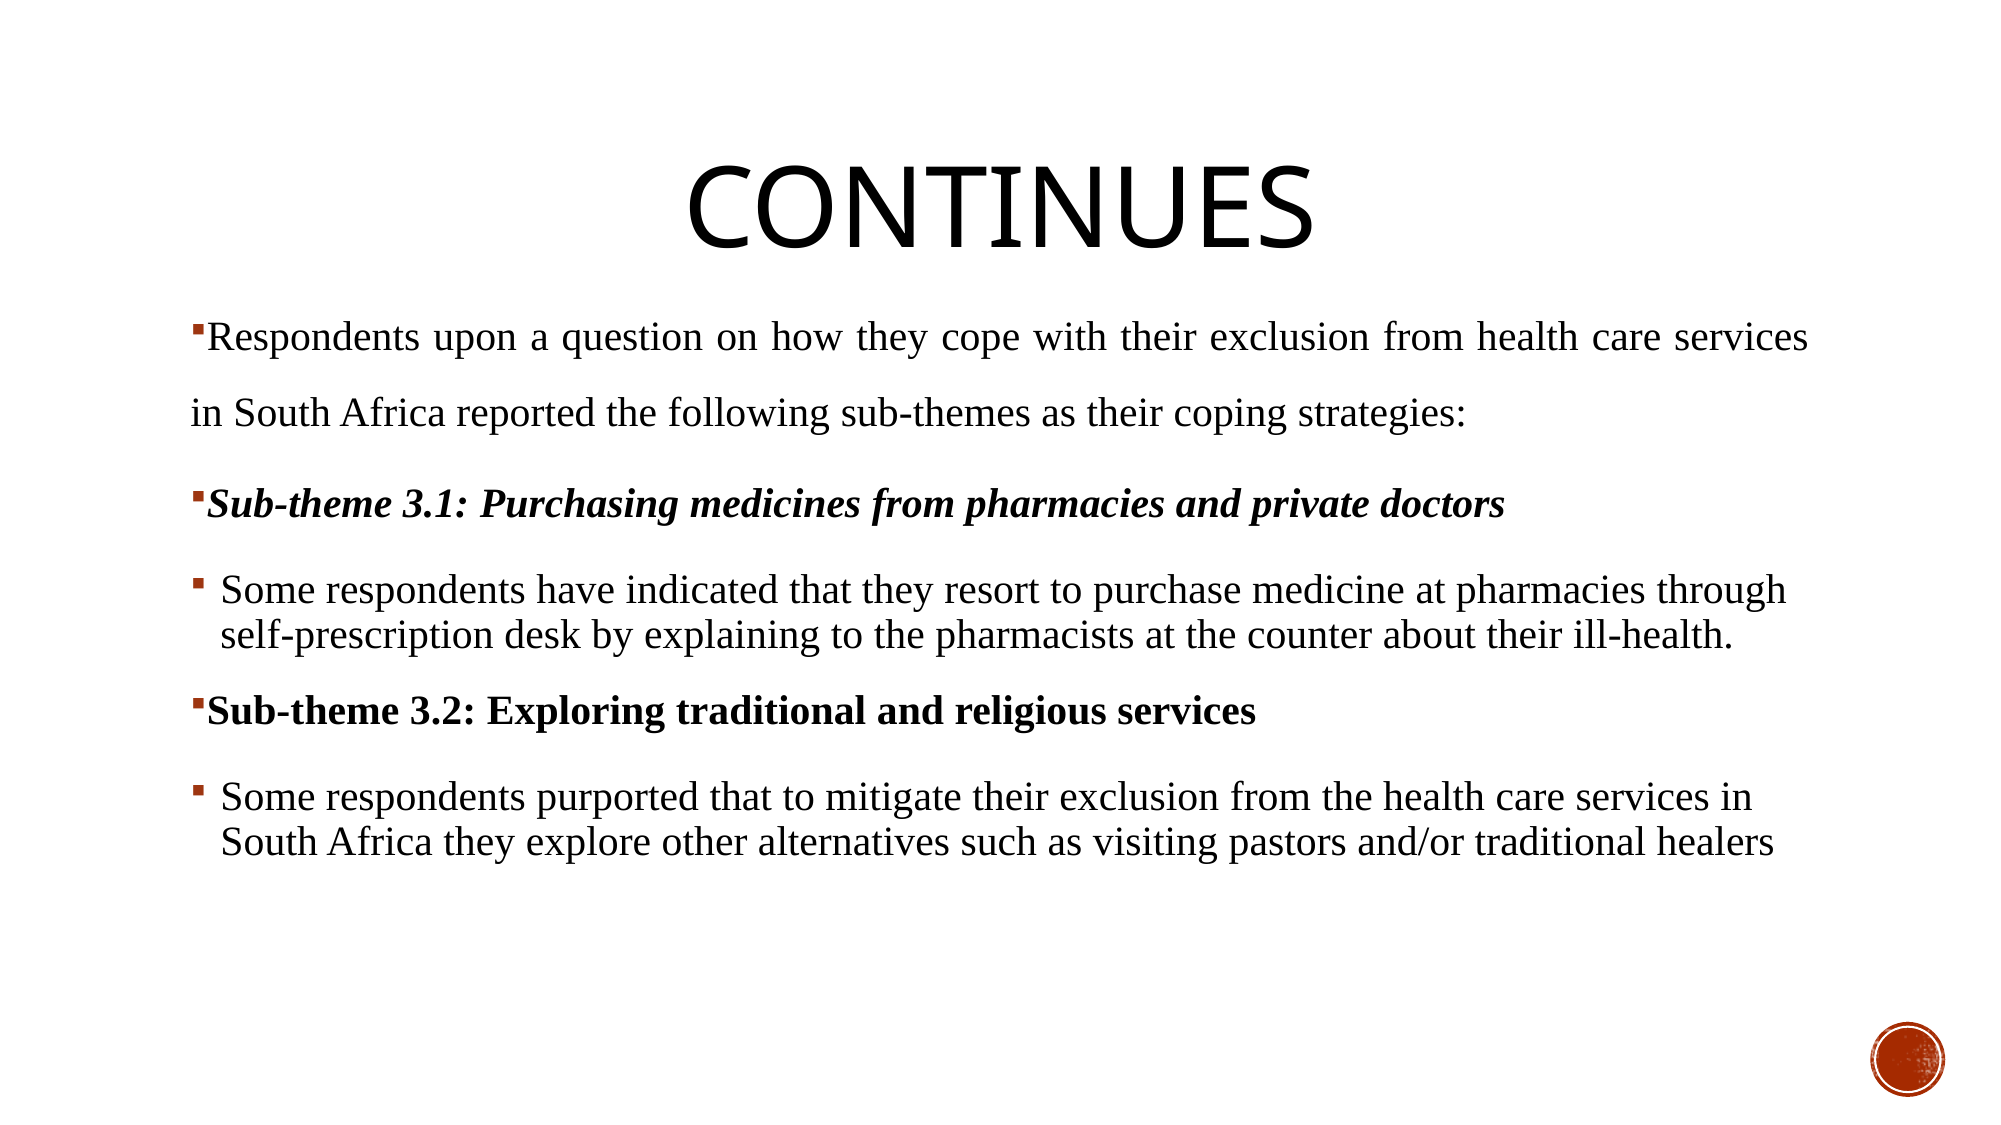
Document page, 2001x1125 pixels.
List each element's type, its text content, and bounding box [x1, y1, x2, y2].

title CONTINUES [175, 79, 1826, 276]
list Respondents upon a question on how they cope with their exclusion from health care services in South Africa reported the following sub-themes as their coping strategies: Sub-theme 3.1: Purchasing medicines from pharmacies and private doctors Some respondents have indicated that they resort to purchase medicine at pharmacies through self-prescription desk by explaining to the pharmacists at the counter about their ill-health. Sub-theme 3.2: Exploring traditional and religious services Some respondents purported that to mitigate their exclusion from the health care services in South Africa they explore other alternatives such as visiting pastors and/or traditional healers [175, 276, 1826, 1096]
